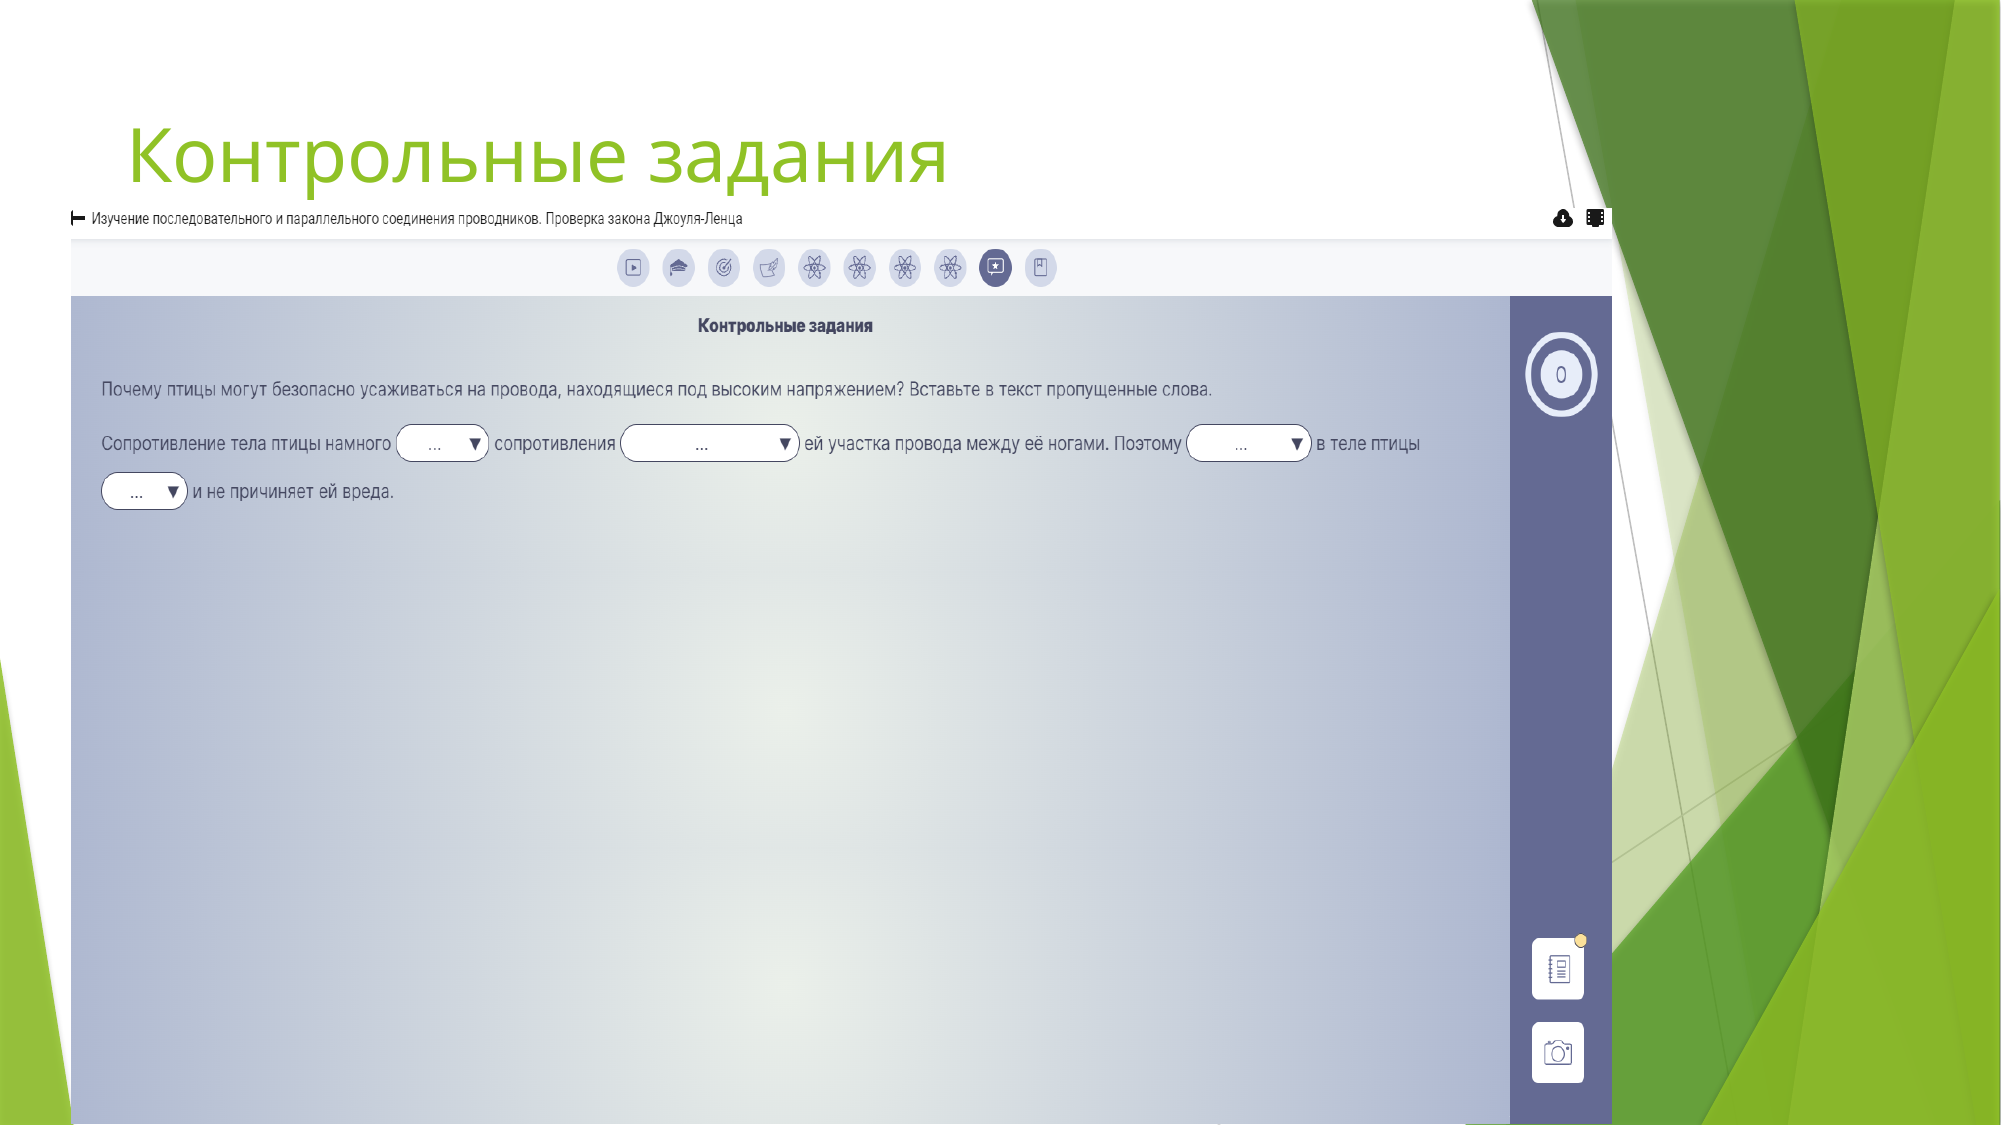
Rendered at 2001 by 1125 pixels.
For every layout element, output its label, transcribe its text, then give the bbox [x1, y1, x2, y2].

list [70, 207, 1612, 1124]
title Контрольные задания [111, 99, 1522, 207]
